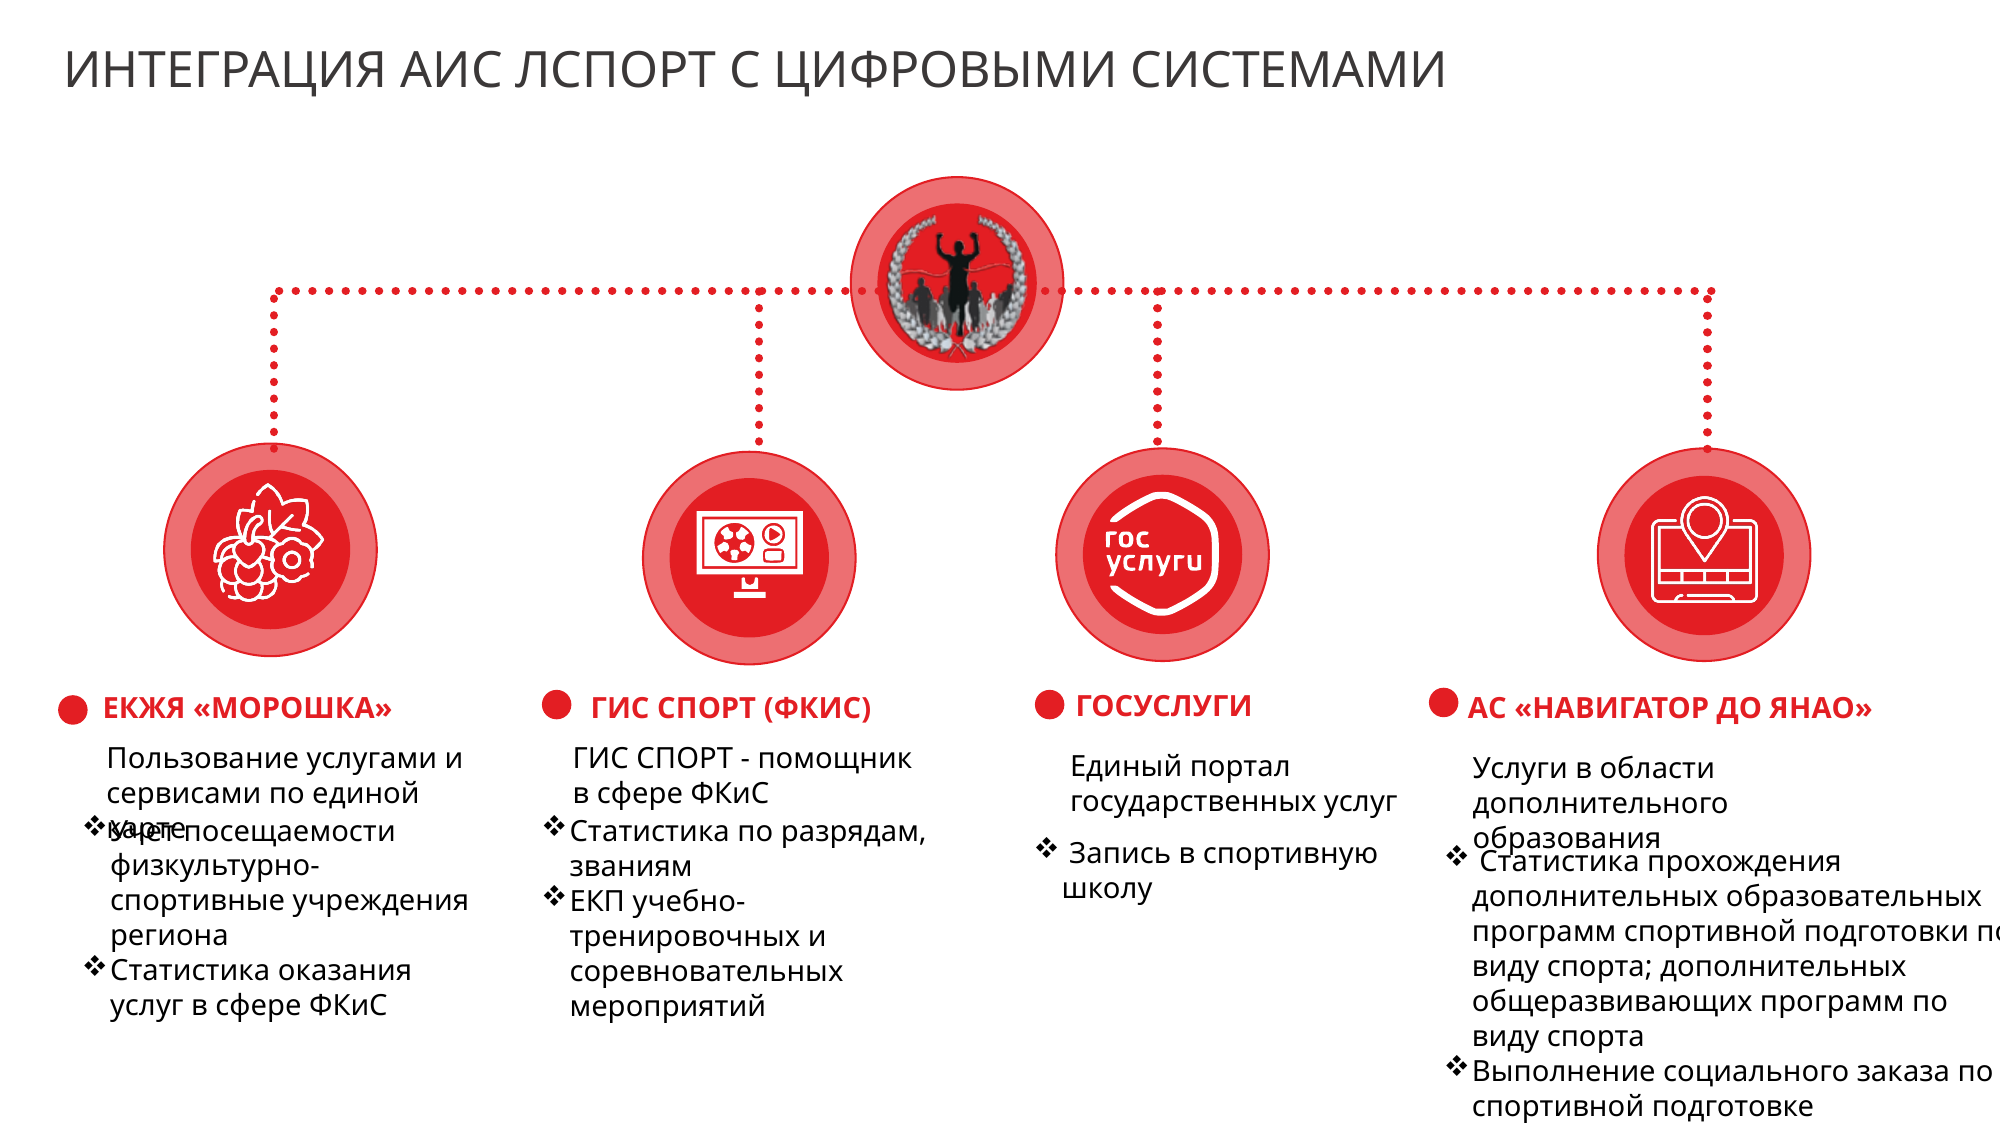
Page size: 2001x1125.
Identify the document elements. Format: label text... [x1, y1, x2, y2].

text_box ГИС СПОРТ - помощник в сфере ФКиС [557, 732, 944, 804]
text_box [696, 510, 804, 598]
text_box ГОСУСЛУГИ [1060, 680, 1288, 730]
picture [209, 483, 328, 602]
text_box [57, 694, 87, 726]
text_box Пользование услугами и сервисами по единой карте [91, 733, 501, 852]
text_box [1033, 688, 1060, 721]
picture [876, 204, 1036, 370]
text_box ИНТЕГРАЦИЯ АИС ЛСПОРТ С ЦИФРОВЫМИ СИСТЕМАМИ [48, 30, 1762, 105]
text_box Статистика по разрядам, званиям ЕКП учебно-тренировочных и соревновательных мероприятий [526, 804, 971, 1030]
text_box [642, 451, 856, 665]
text_box Услуги в области дополнительного образования [1458, 741, 1926, 834]
text_box Единый портал государственных услуг [1055, 739, 1441, 825]
text_box ГИС СПОРТ (ФКИС) [575, 682, 1009, 733]
text_box АС «НАВИГАТОР ДО ЯНАО» [1453, 682, 1912, 733]
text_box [1597, 448, 1811, 661]
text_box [164, 443, 377, 657]
text_box Запись в спортивную школу [1018, 826, 1449, 912]
text_box [540, 688, 573, 721]
text_box [1427, 686, 1453, 719]
picture [1650, 496, 1758, 603]
text_box ЕКЖЯ «МОРОШКА» [87, 682, 520, 733]
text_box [850, 177, 1064, 390]
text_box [1105, 491, 1219, 616]
text_box Статистика прохождения дополнительных образовательных программ спортивной подготовки по виду спорта; дополнительных общеразвивающих программ по виду спорта Выполнение социального заказа по спортивной подготовке [1428, 834, 2000, 1125]
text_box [1056, 448, 1269, 661]
text_box Учет посещаемости физкультурно-спортивные учреждения региона Статистика оказания услуг в сфере ФКиС [67, 804, 497, 1029]
